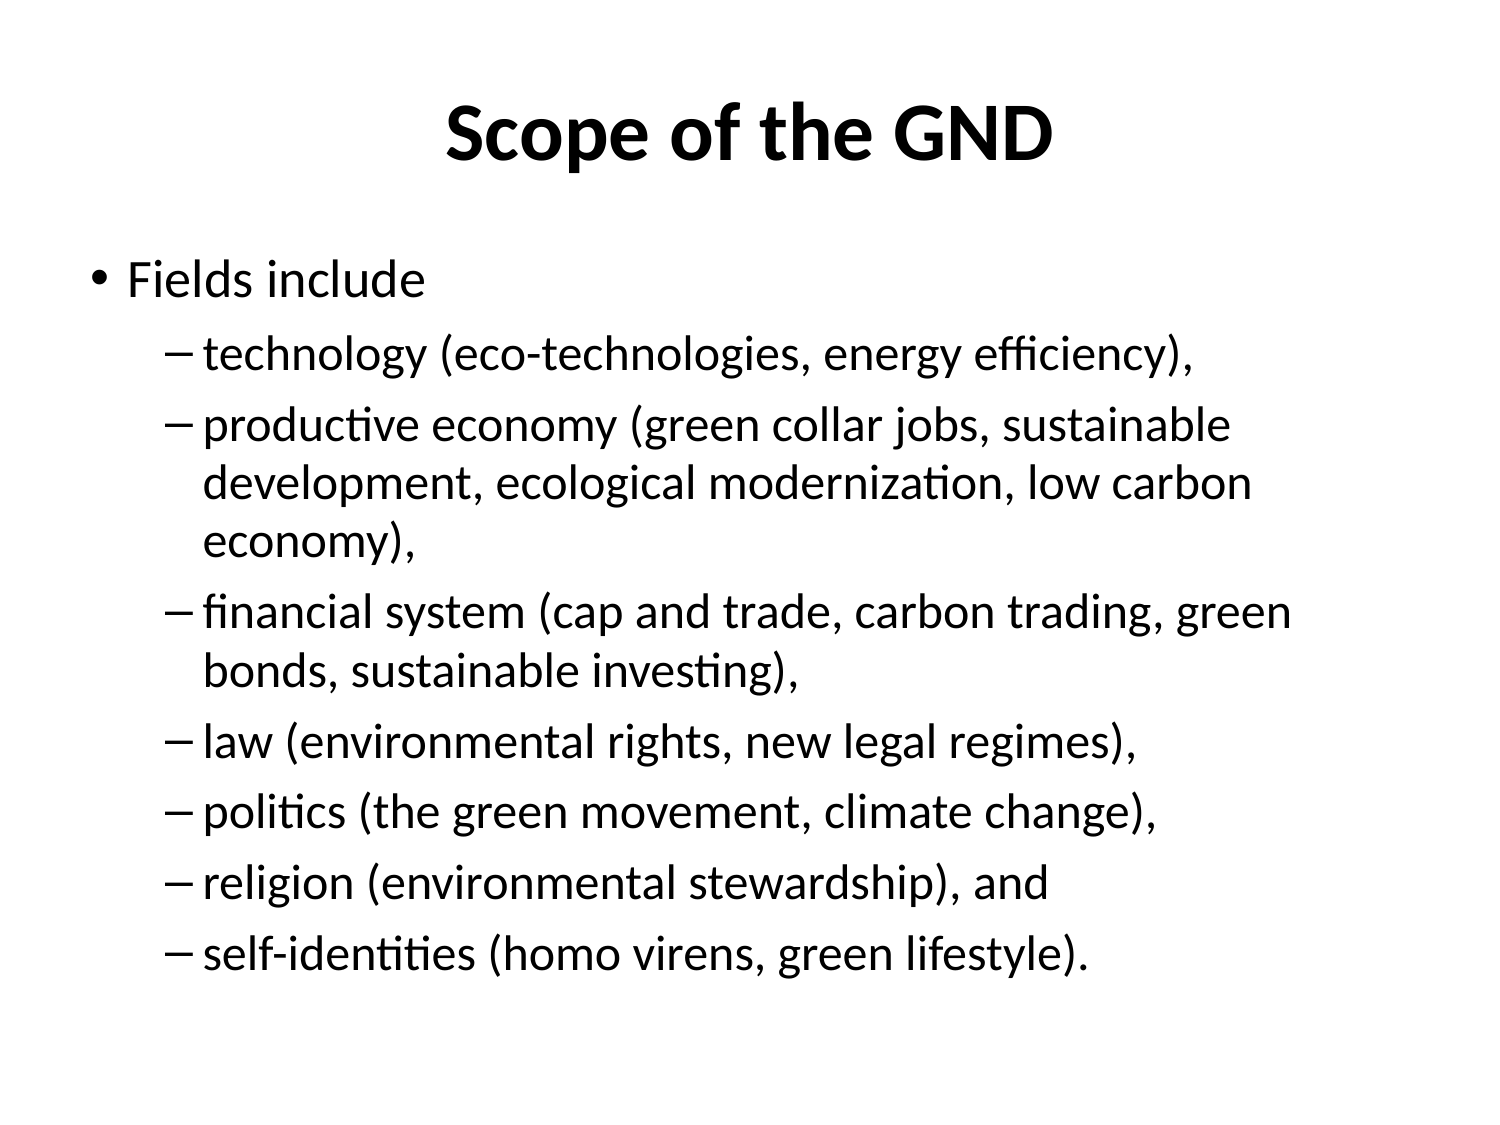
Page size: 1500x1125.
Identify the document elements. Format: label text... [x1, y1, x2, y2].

list Fields include technology (eco-technologies, energy efficiency), productive economy (green collar jobs, sustainable development, ecological modernization, low carbon economy), financial system (cap and trade, carbon trading, green bonds, sustainable investing), law (environmental rights, new legal regimes), politics (the green movement, climate change), religion (environmental stewardship), and self-identities (homo virens, green lifestyle). [75, 243, 1425, 1005]
title Scope of the GND [75, 45, 1425, 223]
